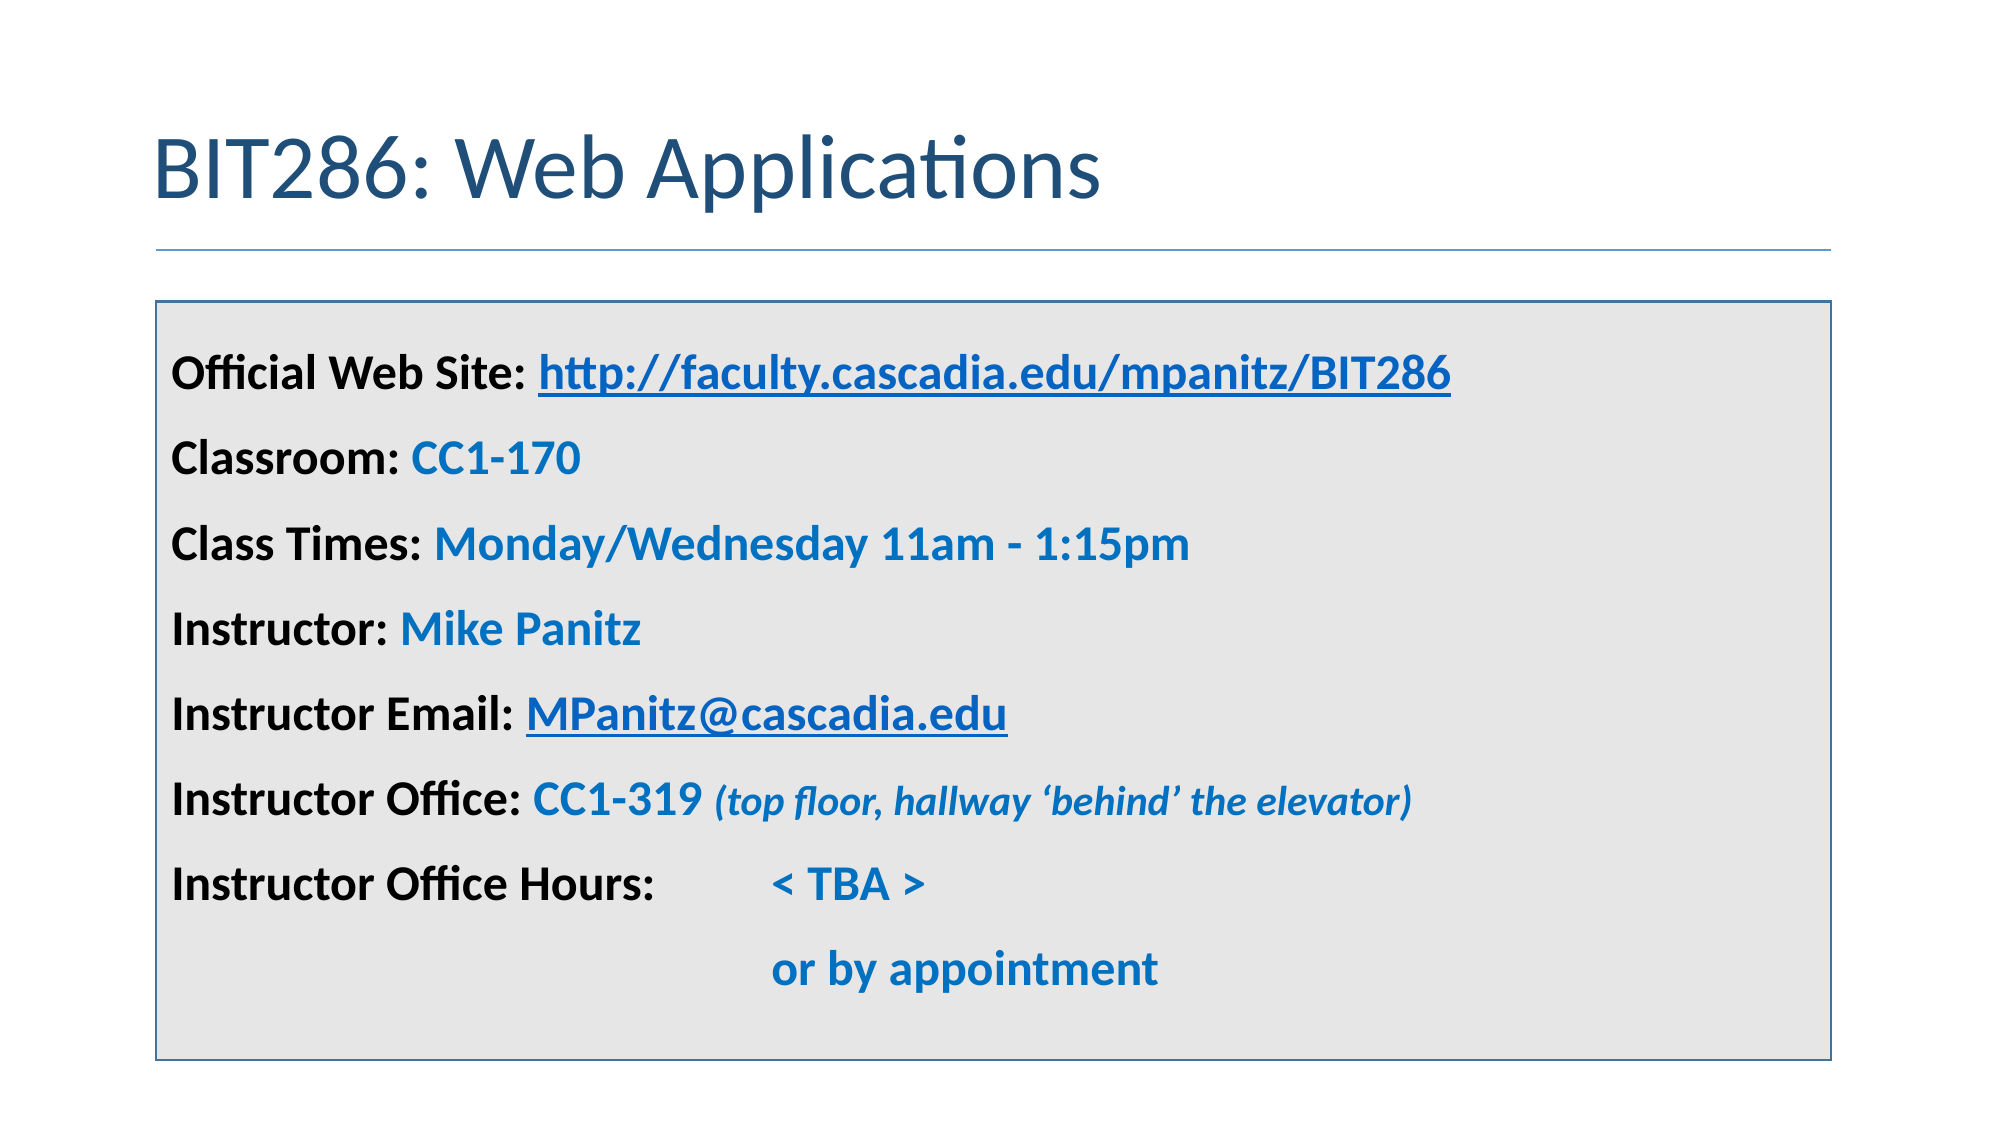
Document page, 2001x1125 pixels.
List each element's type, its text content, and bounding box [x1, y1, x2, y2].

text_box [155, 300, 1832, 1061]
list Official Web Site: http://faculty.cascadia.edu/mpanitz/BIT286 Classroom: CC1-170 Class Times: Monday/Wednesday 11am - 1:15pm Instructor: Mike Panitz Instructor Email: MPanitz@cascadia.edu Instructor Office: CC1-319 (top floor, hallway ‘behind’ the elevator) Instructor Office Hours: < TBA > or by appointment [156, 332, 1832, 1060]
title BIT286: Web Applications [137, 59, 1863, 278]
